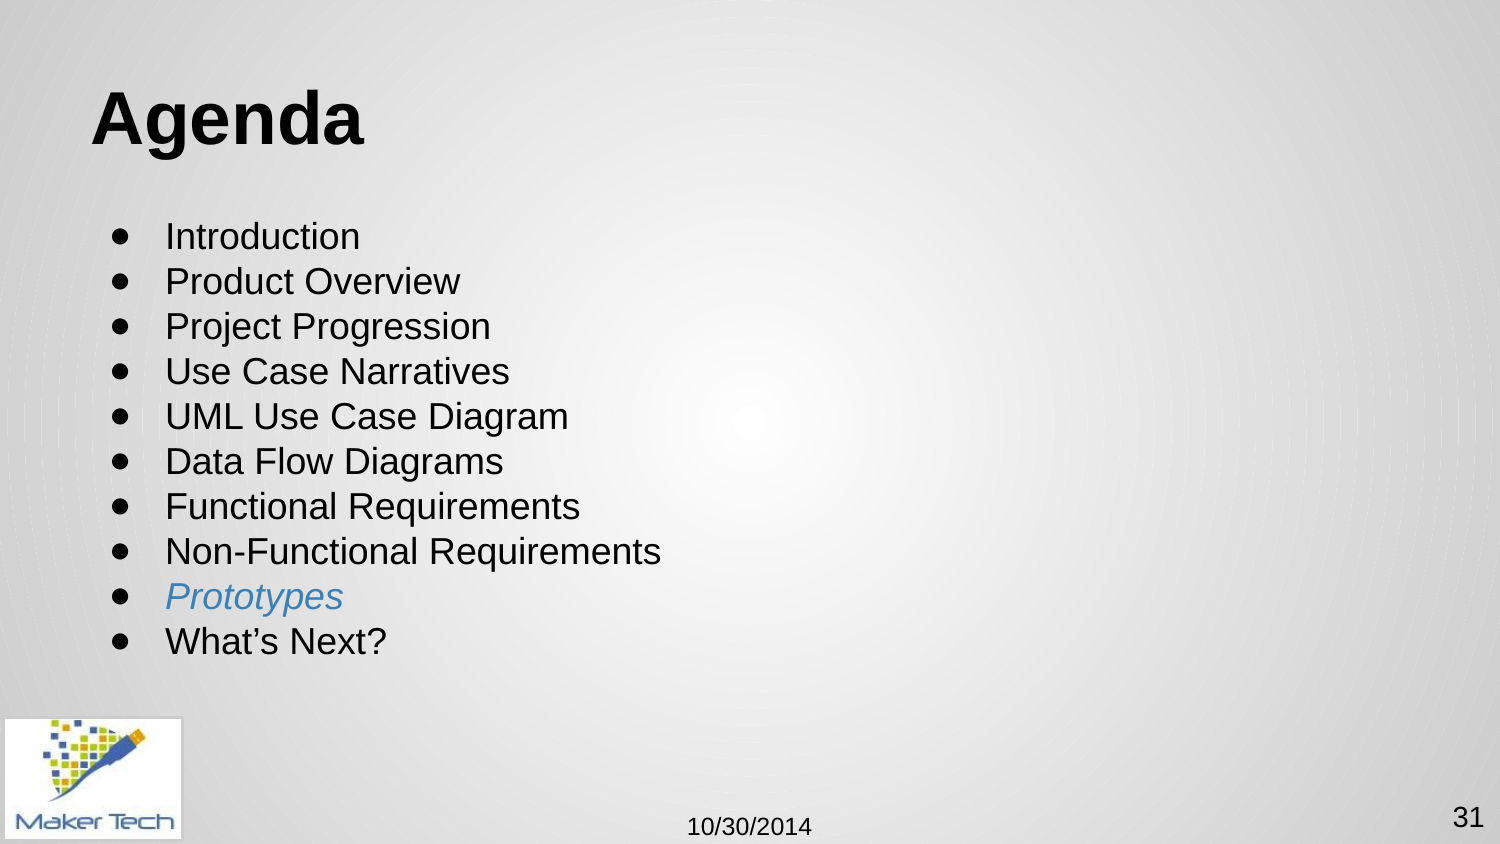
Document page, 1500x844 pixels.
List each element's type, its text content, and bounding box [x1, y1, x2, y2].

title Agenda [75, 33, 1425, 175]
text_box 31 [1424, 782, 1500, 844]
list Introduction Product Overview Project Progression Use Case Narratives UML Use Case Diagram Data Flow Diagrams Functional Requirements Non-Functional Requirements Prototypes What’s Next? [75, 196, 1425, 808]
picture [5, 719, 181, 839]
